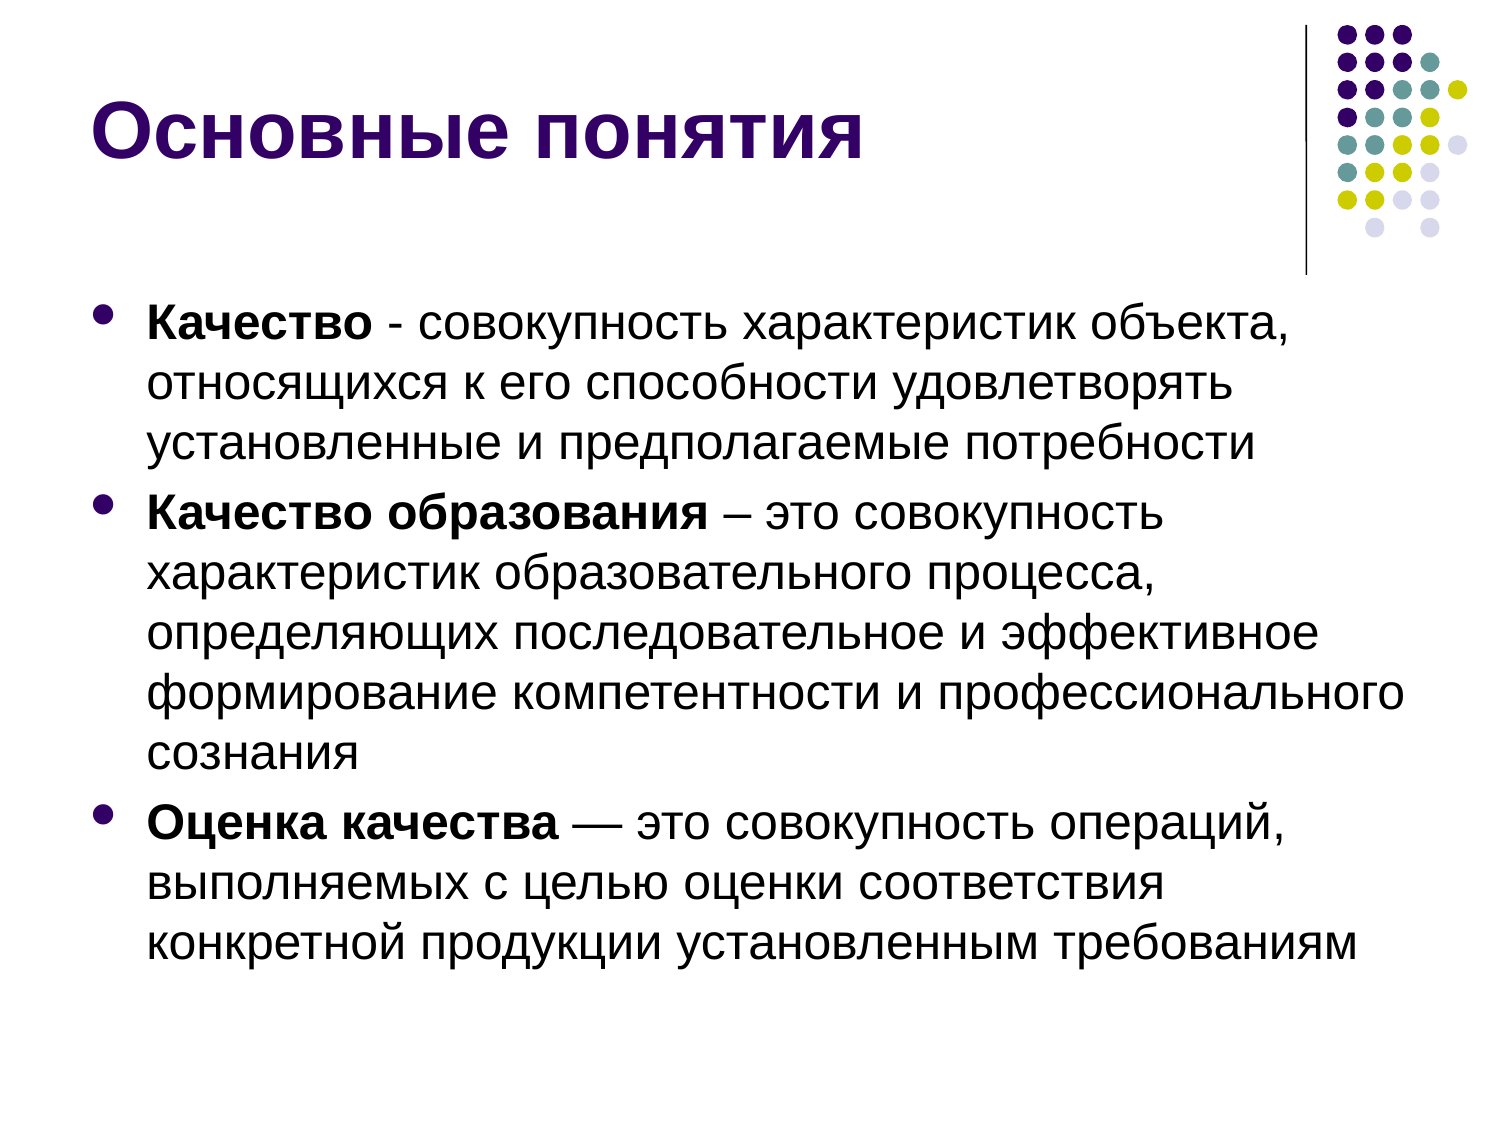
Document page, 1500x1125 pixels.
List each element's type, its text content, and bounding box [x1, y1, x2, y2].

list Качество - совокупность характеристик объекта, относящихся к его способности удовлетворять установленные и предполагаемые потребности Качество образования – это совокупность характеристик образовательного процесса, определяющих последовательное и эффективное формирование компетентности и профессионального сознания Оценка качества — это совокупность операций, выполняемых с целью оценки соответствия конкретной продукции установленным требованиям [75, 282, 1425, 1006]
title Основные понятия [75, 20, 1313, 233]
